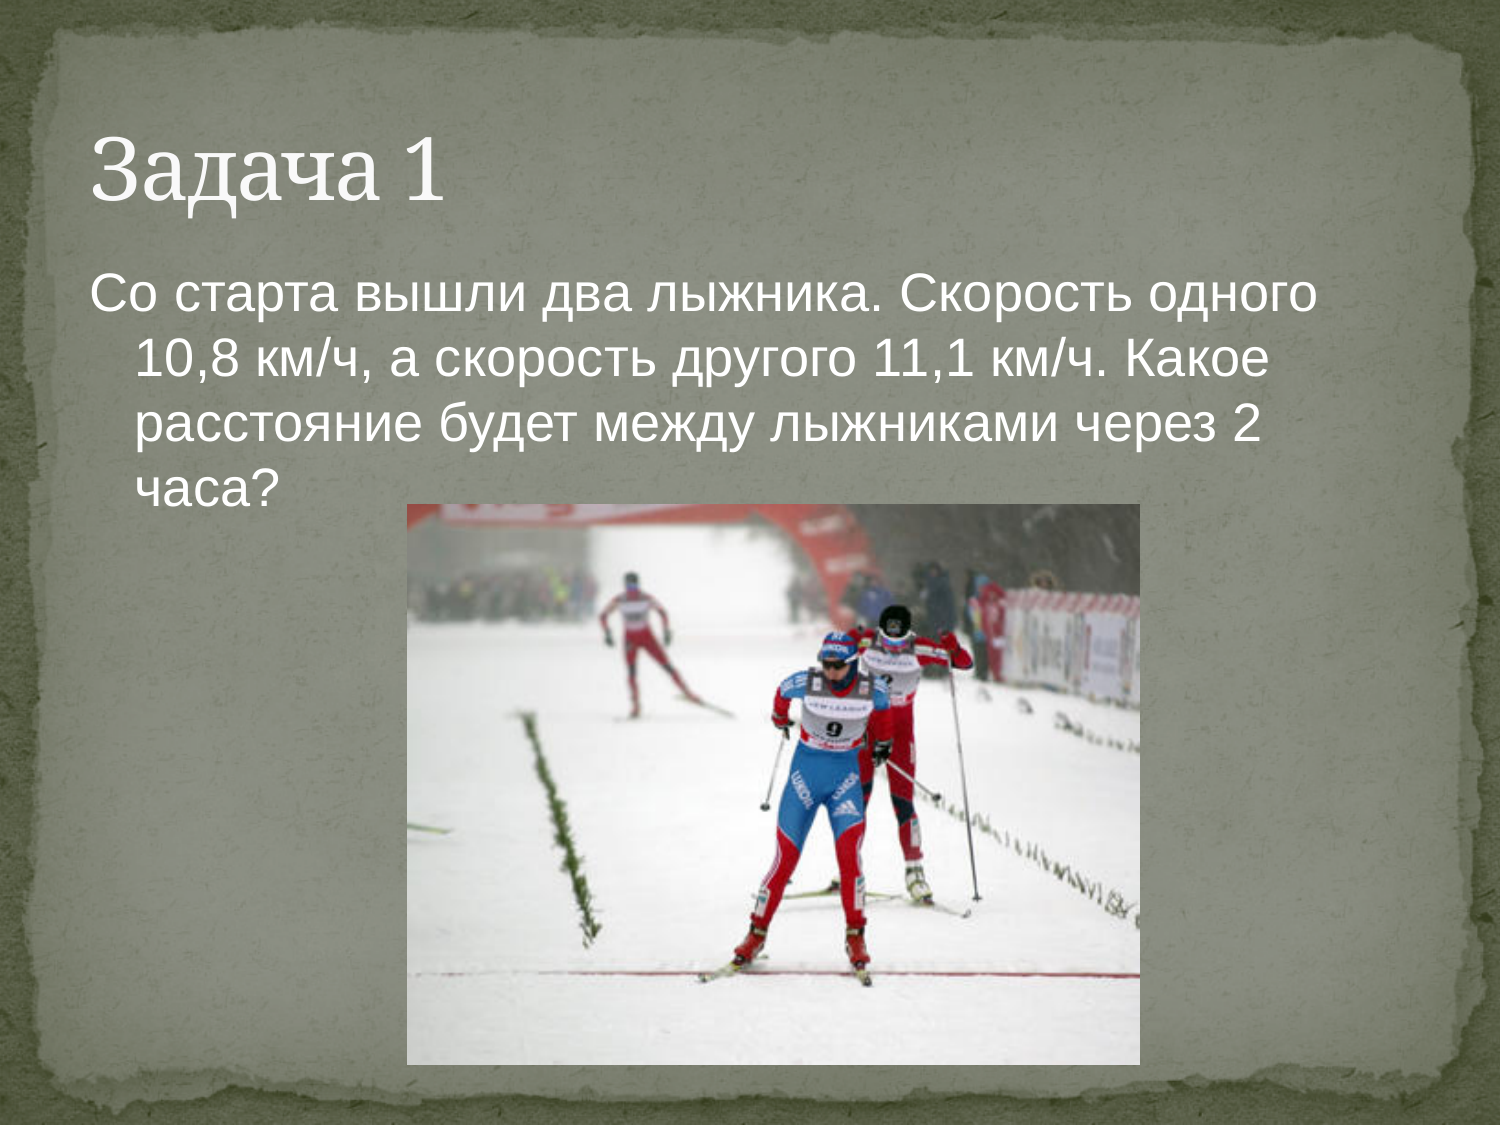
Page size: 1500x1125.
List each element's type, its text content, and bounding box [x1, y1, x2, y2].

list Со старта вышли два лыжника. Скорость одного 10,8 км/ч, а скорость другого 11,1 км/ч. Какое расстояние будет между лыжниками через 2 часа? [75, 249, 1425, 1000]
picture [407, 504, 1140, 1065]
title Задача 1 [74, 24, 1425, 225]
